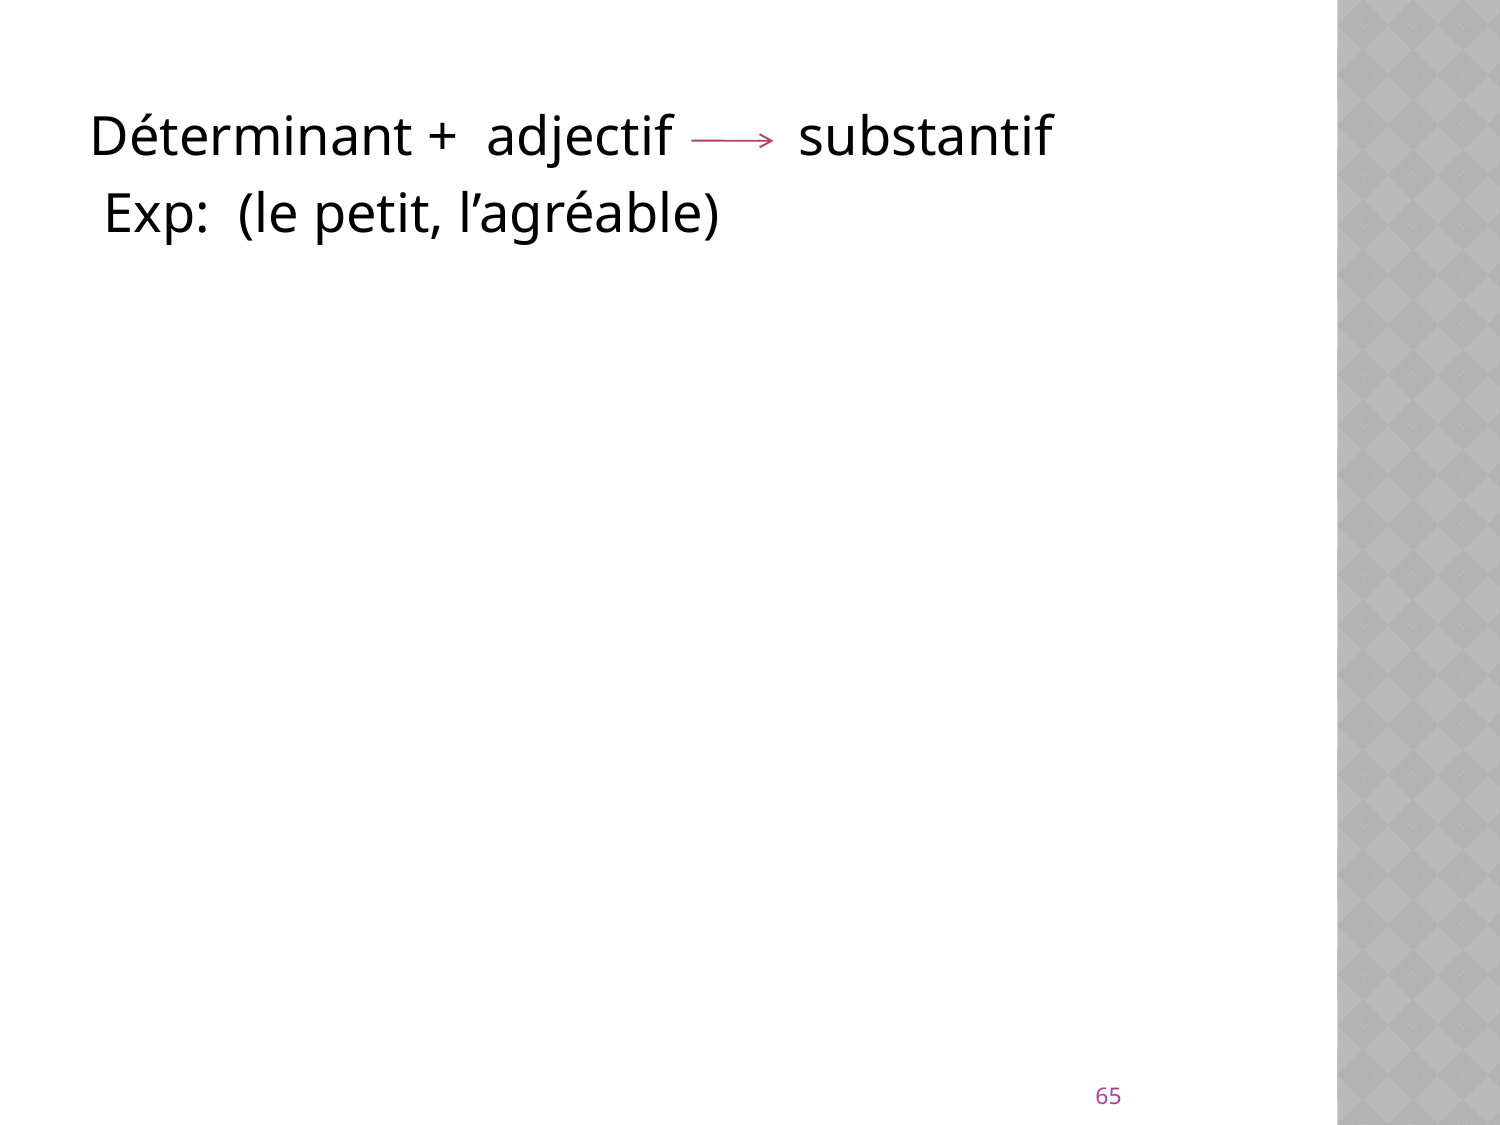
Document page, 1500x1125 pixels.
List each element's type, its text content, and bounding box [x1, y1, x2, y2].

slide_number 65 [1025, 1075, 1122, 1113]
list Déterminant + adjectif substantif Exp: (le petit, l’agréable) [75, 93, 1263, 1059]
